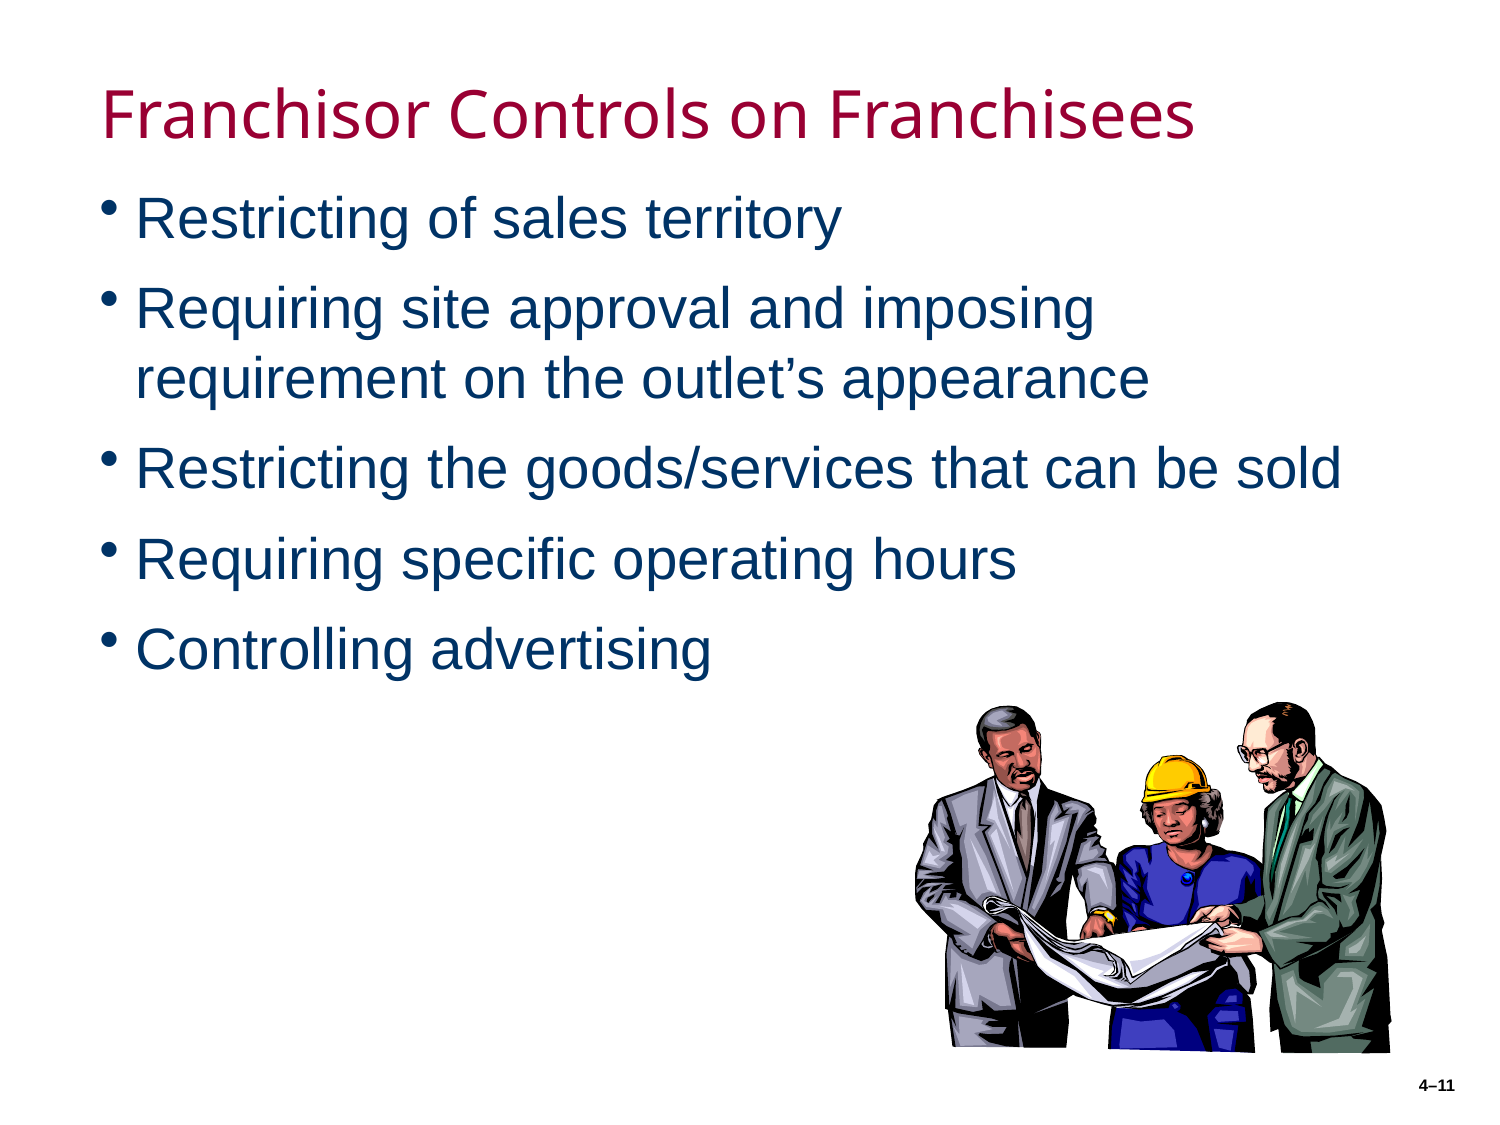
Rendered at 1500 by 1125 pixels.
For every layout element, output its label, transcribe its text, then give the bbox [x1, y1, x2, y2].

picture [914, 700, 1396, 1057]
list Restricting of sales territory Requiring site approval and imposing requirement on the outlet’s appearance Restricting the goods/services that can be sold Requiring specific operating hours Controlling advertising [84, 172, 1414, 1043]
title Franchisor Controls on Franchisees [85, 64, 1411, 160]
slide_number 4–11 [1092, 1042, 1455, 1103]
